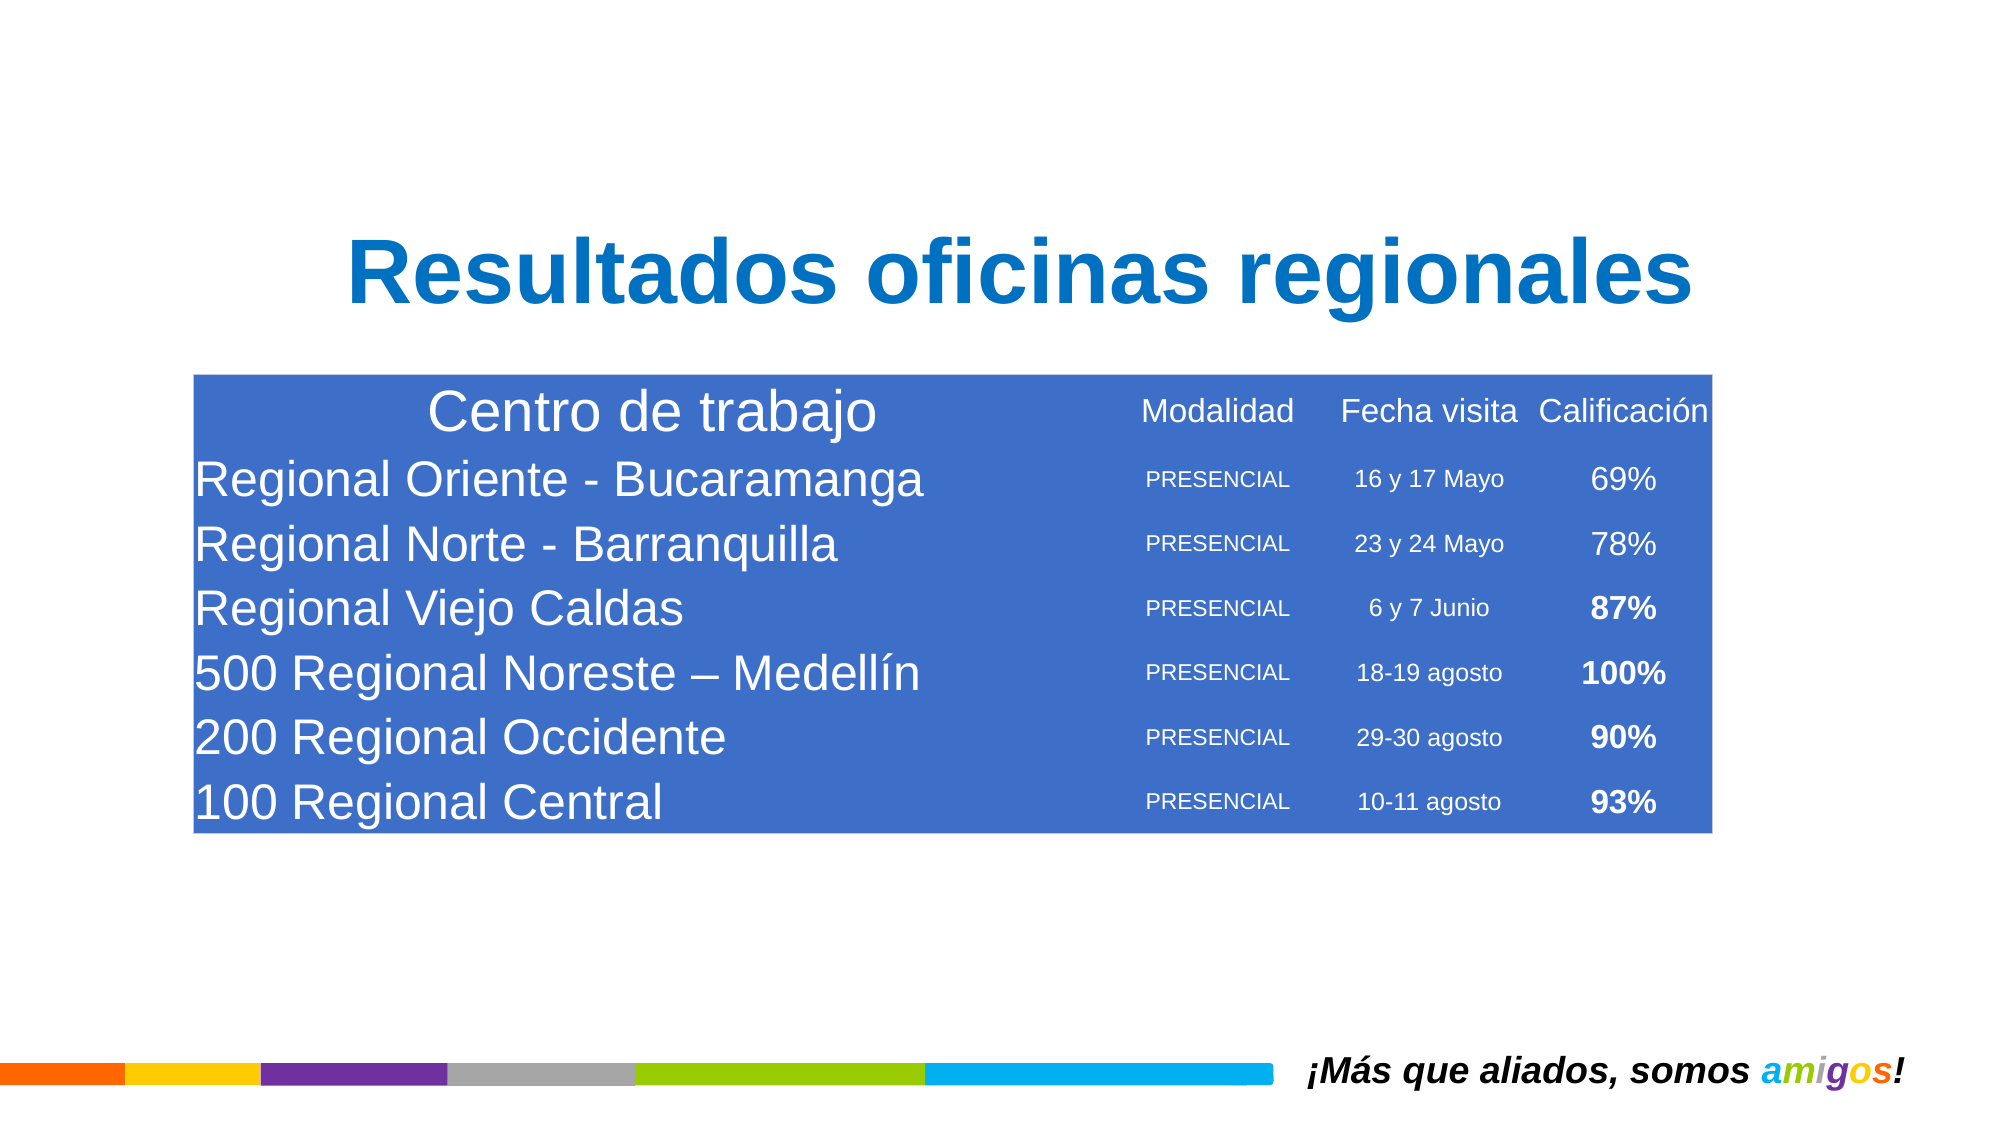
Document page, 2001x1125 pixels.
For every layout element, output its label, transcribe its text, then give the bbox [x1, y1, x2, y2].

table_cell 6 y 7 Junio [1324, 575, 1535, 640]
table_header Centro de trabajo [194, 375, 1112, 446]
table_cell 10-11 agosto [1324, 769, 1535, 833]
table_cell 69% [1535, 446, 1712, 511]
table_cell 78% [1535, 511, 1712, 575]
table_cell 93% [1535, 769, 1712, 833]
table_header Calificación [1535, 375, 1712, 446]
table_cell PRESENCIAL [1112, 640, 1324, 704]
table_header Modalidad [1112, 375, 1324, 446]
table_cell 100% [1535, 640, 1712, 704]
table_cell PRESENCIAL [1112, 704, 1324, 769]
table_cell 200 Regional Occidente [194, 704, 1112, 769]
text_box ¡Más que aliados, somos amigos! [1292, 1039, 2000, 1099]
table_cell 23 y 24 Mayo [1324, 511, 1535, 575]
table_cell Regional Oriente - Bucaramanga [194, 446, 1112, 511]
table_cell PRESENCIAL [1112, 769, 1324, 833]
table_cell 16 y 17 Mayo [1324, 446, 1535, 511]
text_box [0, 1063, 1274, 1086]
table_cell 87% [1535, 575, 1712, 640]
table_cell Regional Viejo Caldas [194, 575, 1112, 640]
table_cell Regional Norte - Barranquilla [194, 511, 1112, 575]
table_cell 18-19 agosto [1324, 640, 1535, 704]
table_cell 29-30 agosto [1324, 704, 1535, 769]
text_box Resultados oficinas regionales [158, 225, 1885, 350]
table_header Fecha visita [1324, 375, 1535, 446]
table_cell PRESENCIAL [1112, 446, 1324, 511]
table_cell 500 Regional Noreste – Medellín [194, 640, 1112, 704]
table_cell PRESENCIAL [1112, 511, 1324, 575]
table_cell 90% [1535, 704, 1712, 769]
table_cell 100 Regional Central [194, 769, 1112, 833]
table_cell PRESENCIAL [1112, 575, 1324, 640]
